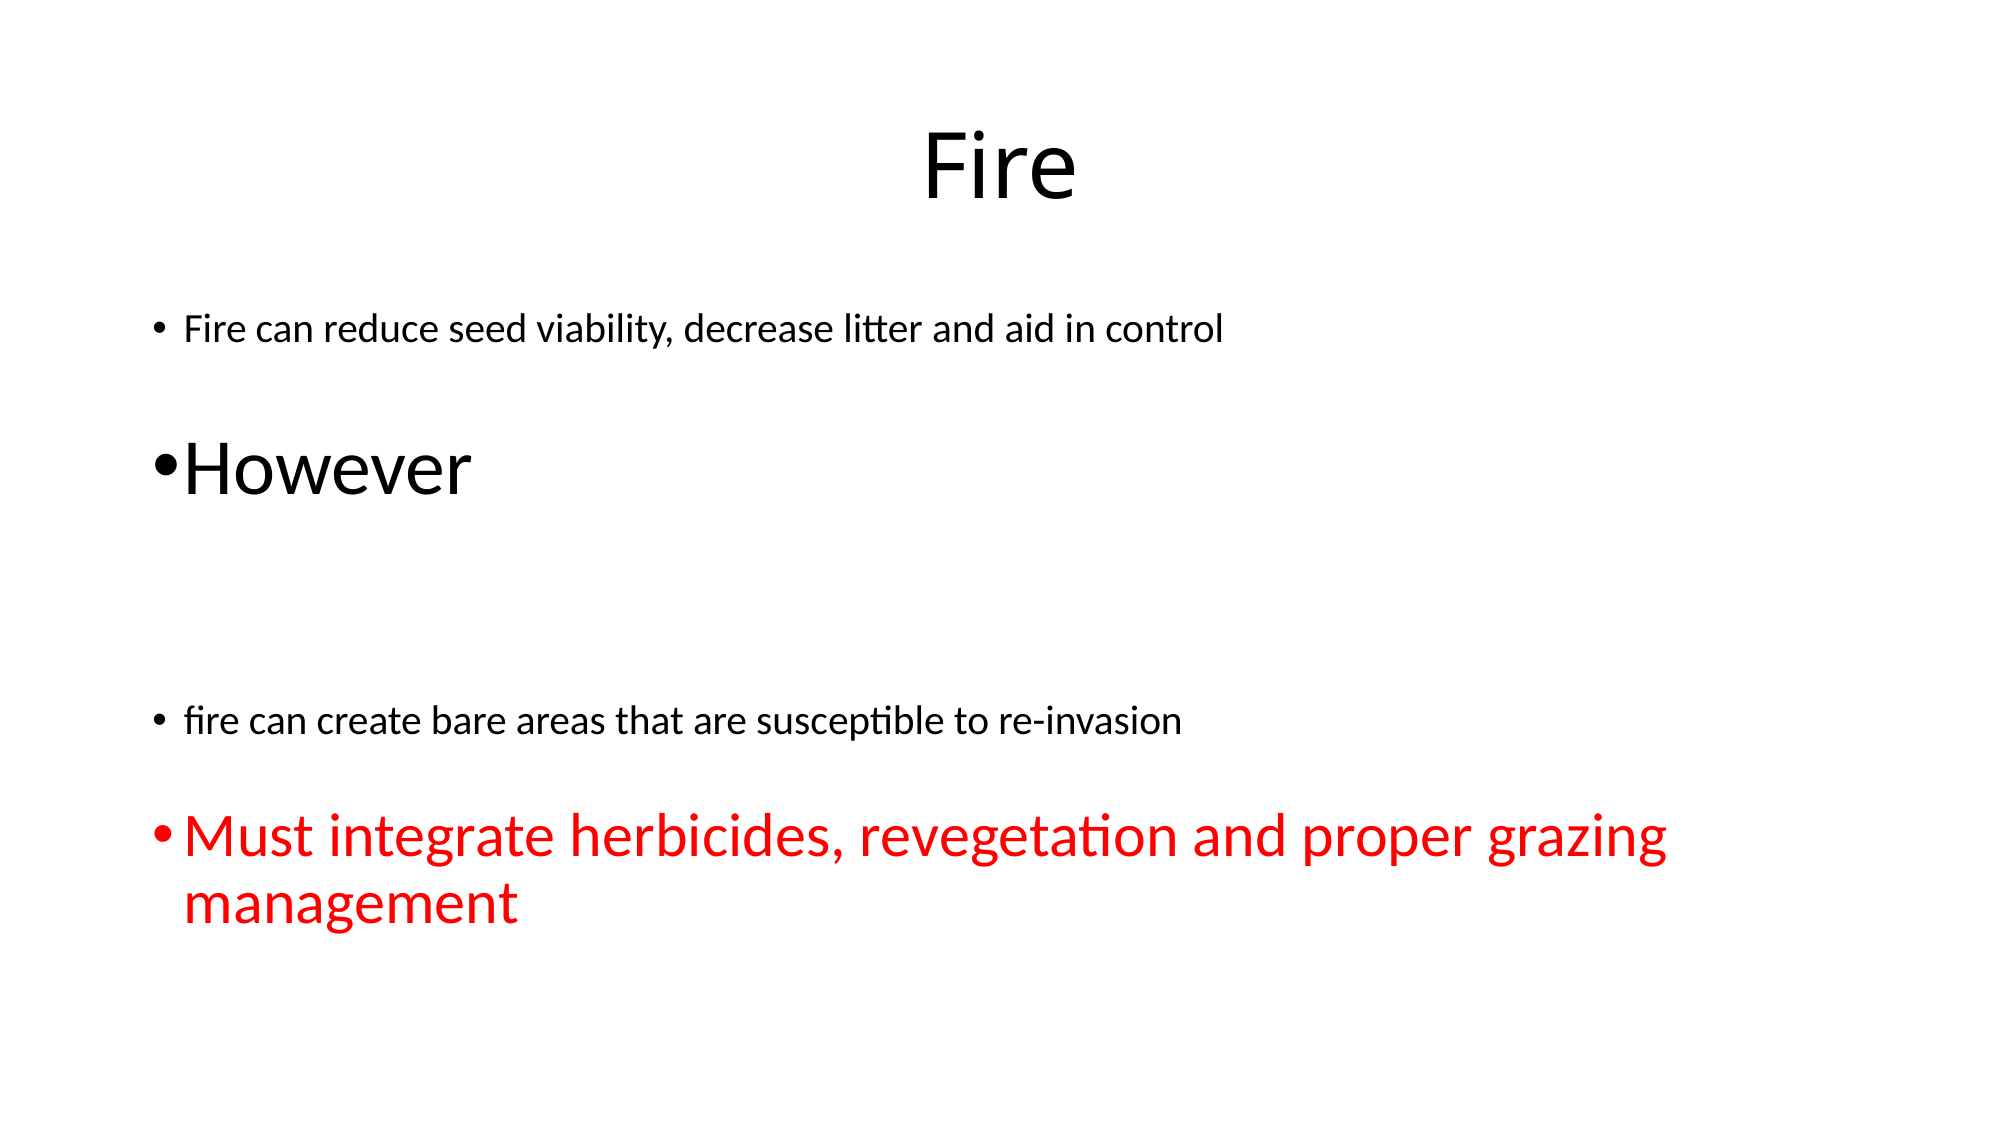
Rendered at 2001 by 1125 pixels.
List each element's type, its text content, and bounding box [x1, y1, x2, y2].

title Fire [137, 59, 1863, 278]
list Fire can reduce seed viability, decrease litter and aid in control However fire can create bare areas that are susceptible to re-invasion Must integrate herbicides, revegetation and proper grazing management [137, 299, 1863, 1014]
